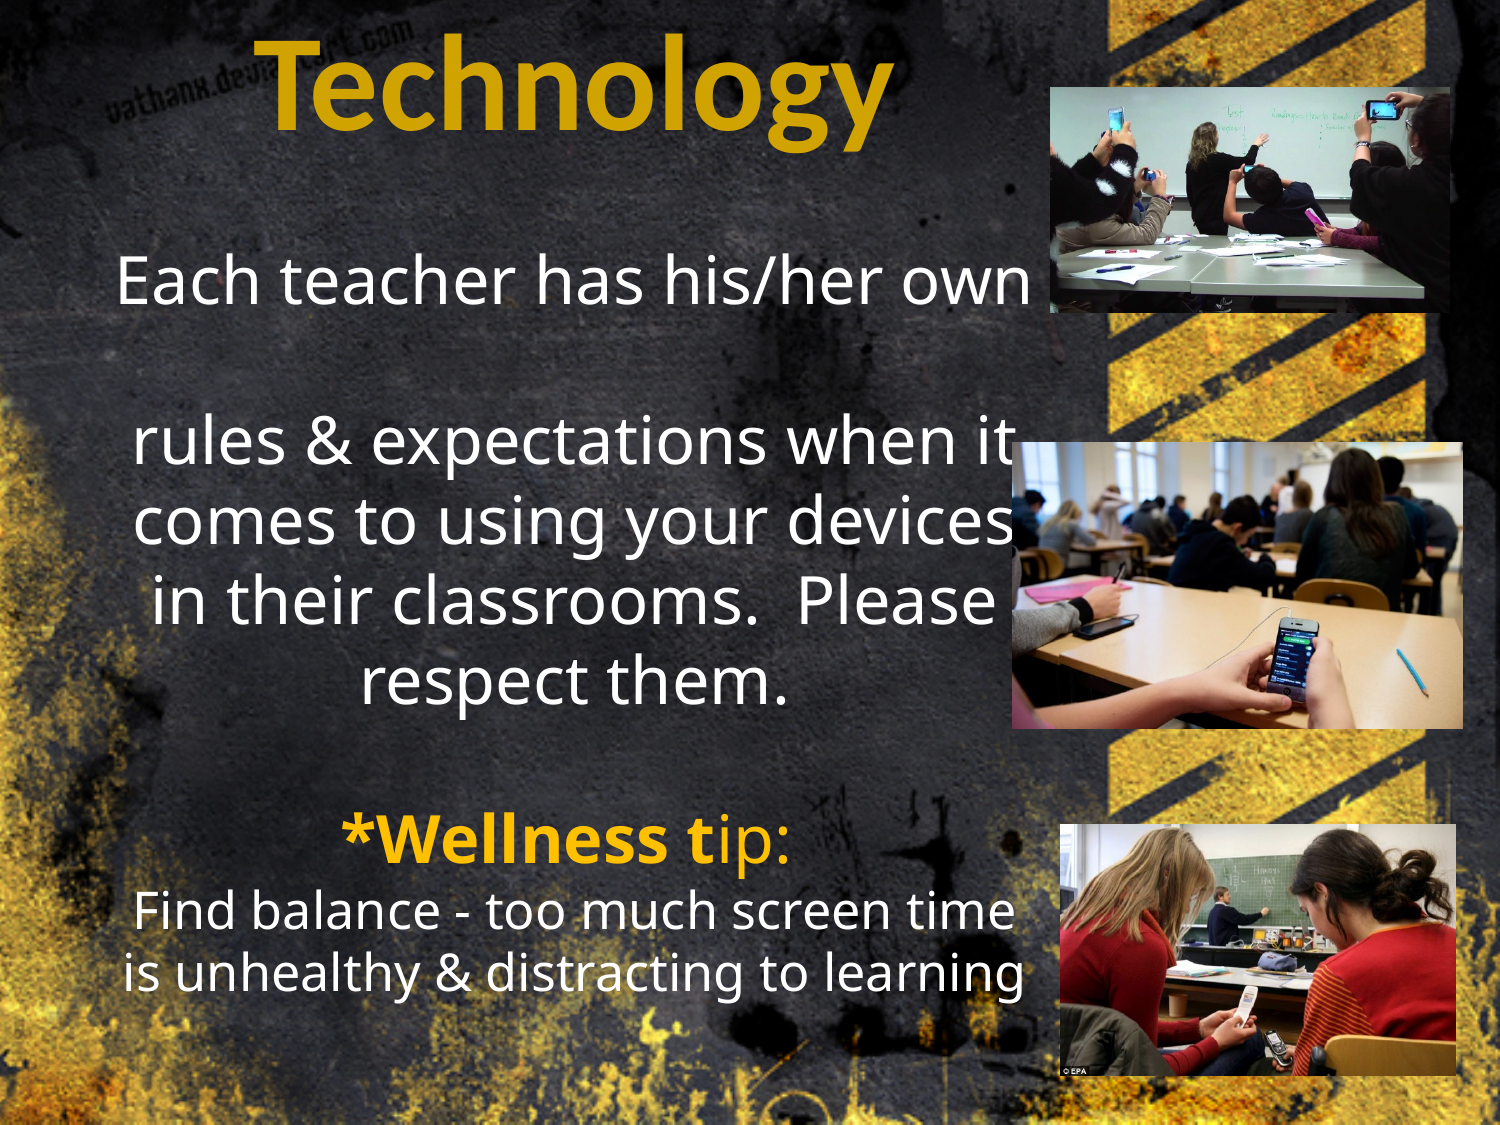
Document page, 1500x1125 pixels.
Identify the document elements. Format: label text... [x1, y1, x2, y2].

title Technology Each teacher has his/her own rules & expectations when it comes to using your devices in their classrooms. Please respect them. *Wellness tip: Find balance - too much screen time is unhealthy & distracting to learning [99, 24, 1050, 1050]
picture [0, 0, 1500, 1125]
